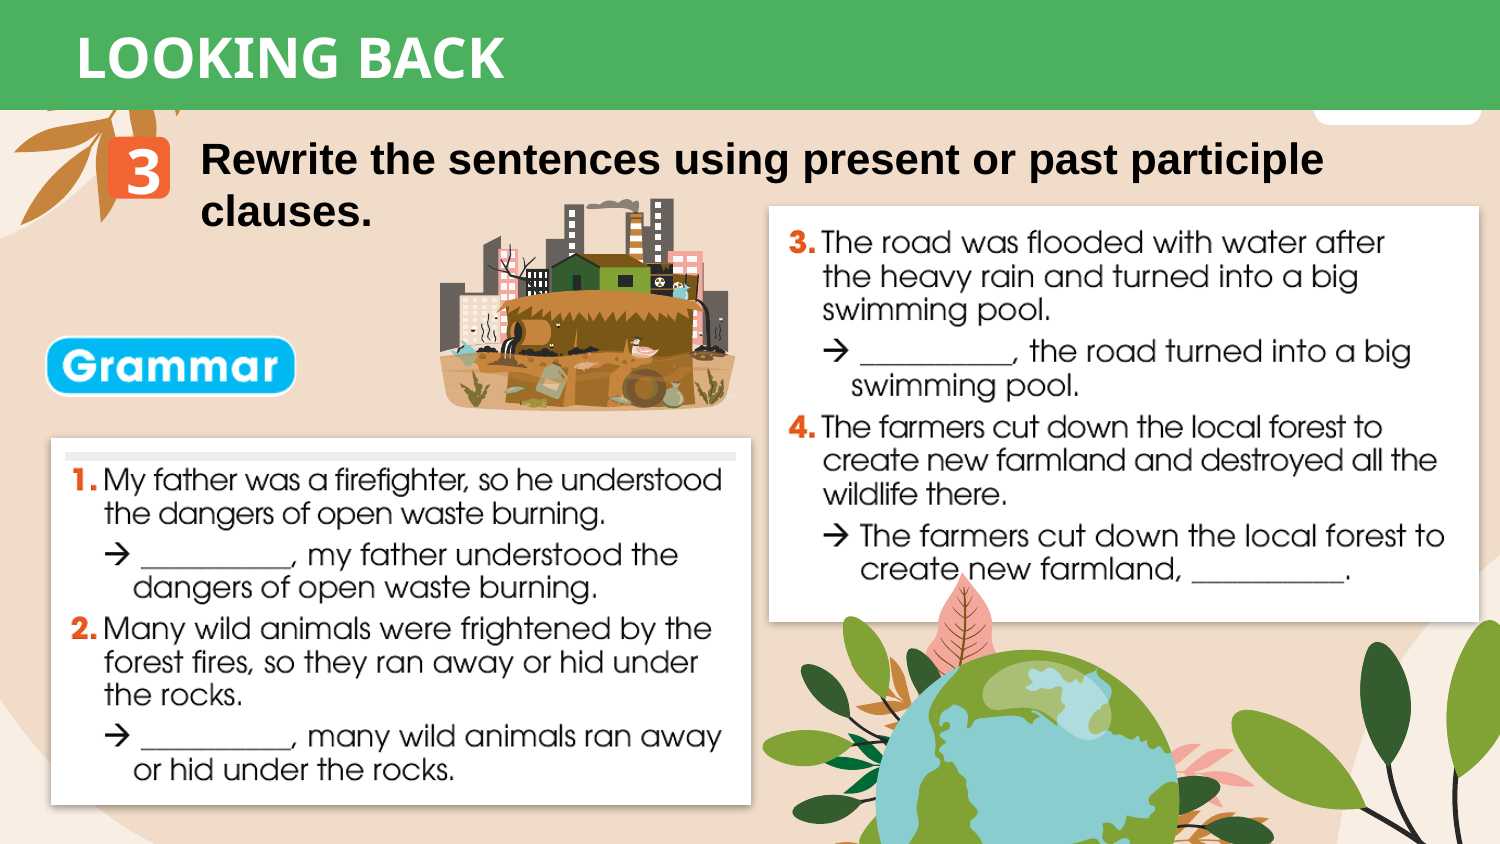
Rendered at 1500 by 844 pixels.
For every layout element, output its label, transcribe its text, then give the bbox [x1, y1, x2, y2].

picture [44, 335, 297, 398]
text_box [168, 138, 172, 198]
text_box 3 [111, 125, 168, 215]
text_box [105, 137, 111, 199]
picture [64, 451, 737, 791]
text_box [761, 609, 1278, 844]
text_box [0, 0, 1500, 112]
picture [783, 220, 1465, 608]
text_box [439, 198, 736, 412]
text_box Rewrite the sentences using present or past participle clauses. [185, 123, 1407, 244]
text_box LOOKING BACK [60, 15, 624, 98]
